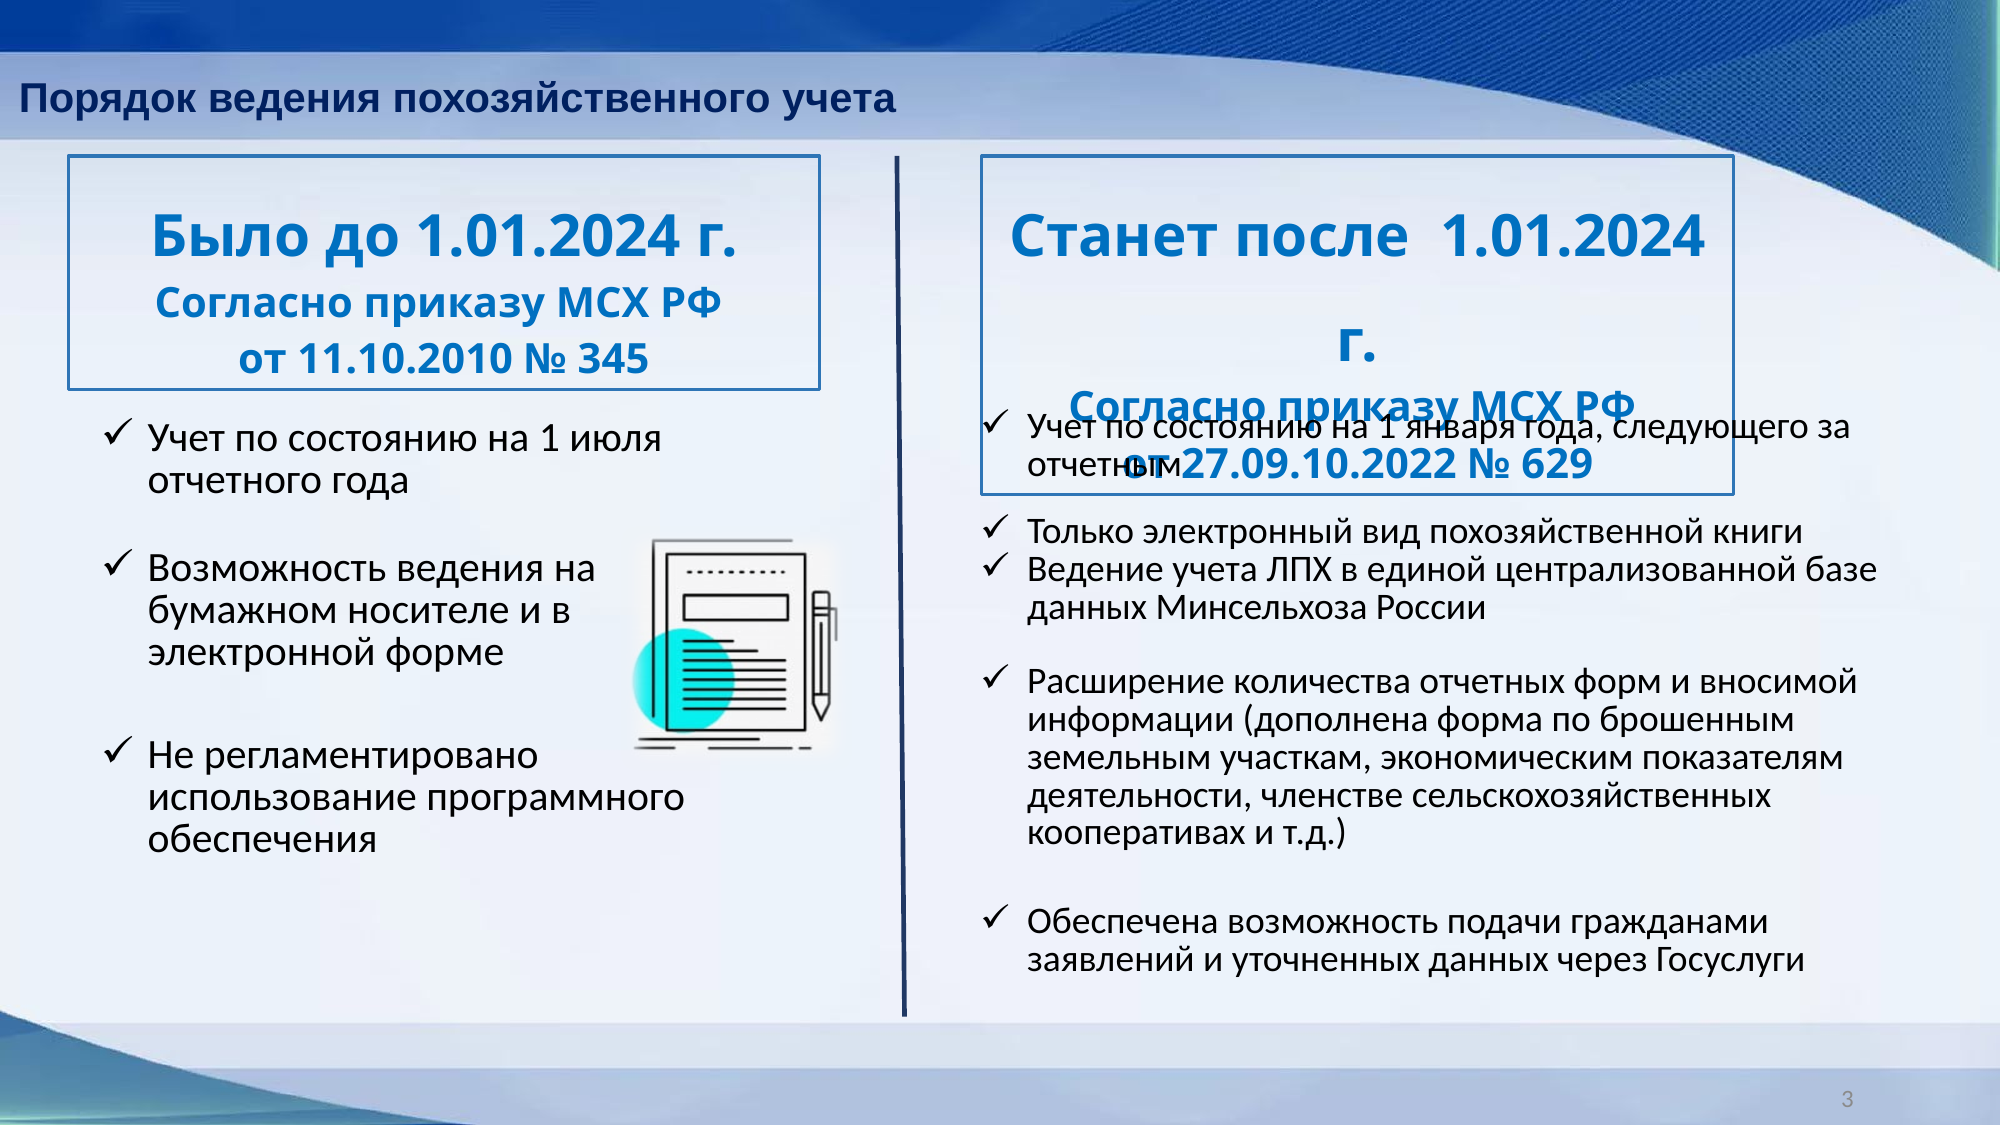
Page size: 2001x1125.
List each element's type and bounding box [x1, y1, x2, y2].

text_box [896, 155, 905, 1017]
picture [0, 0, 2000, 1125]
